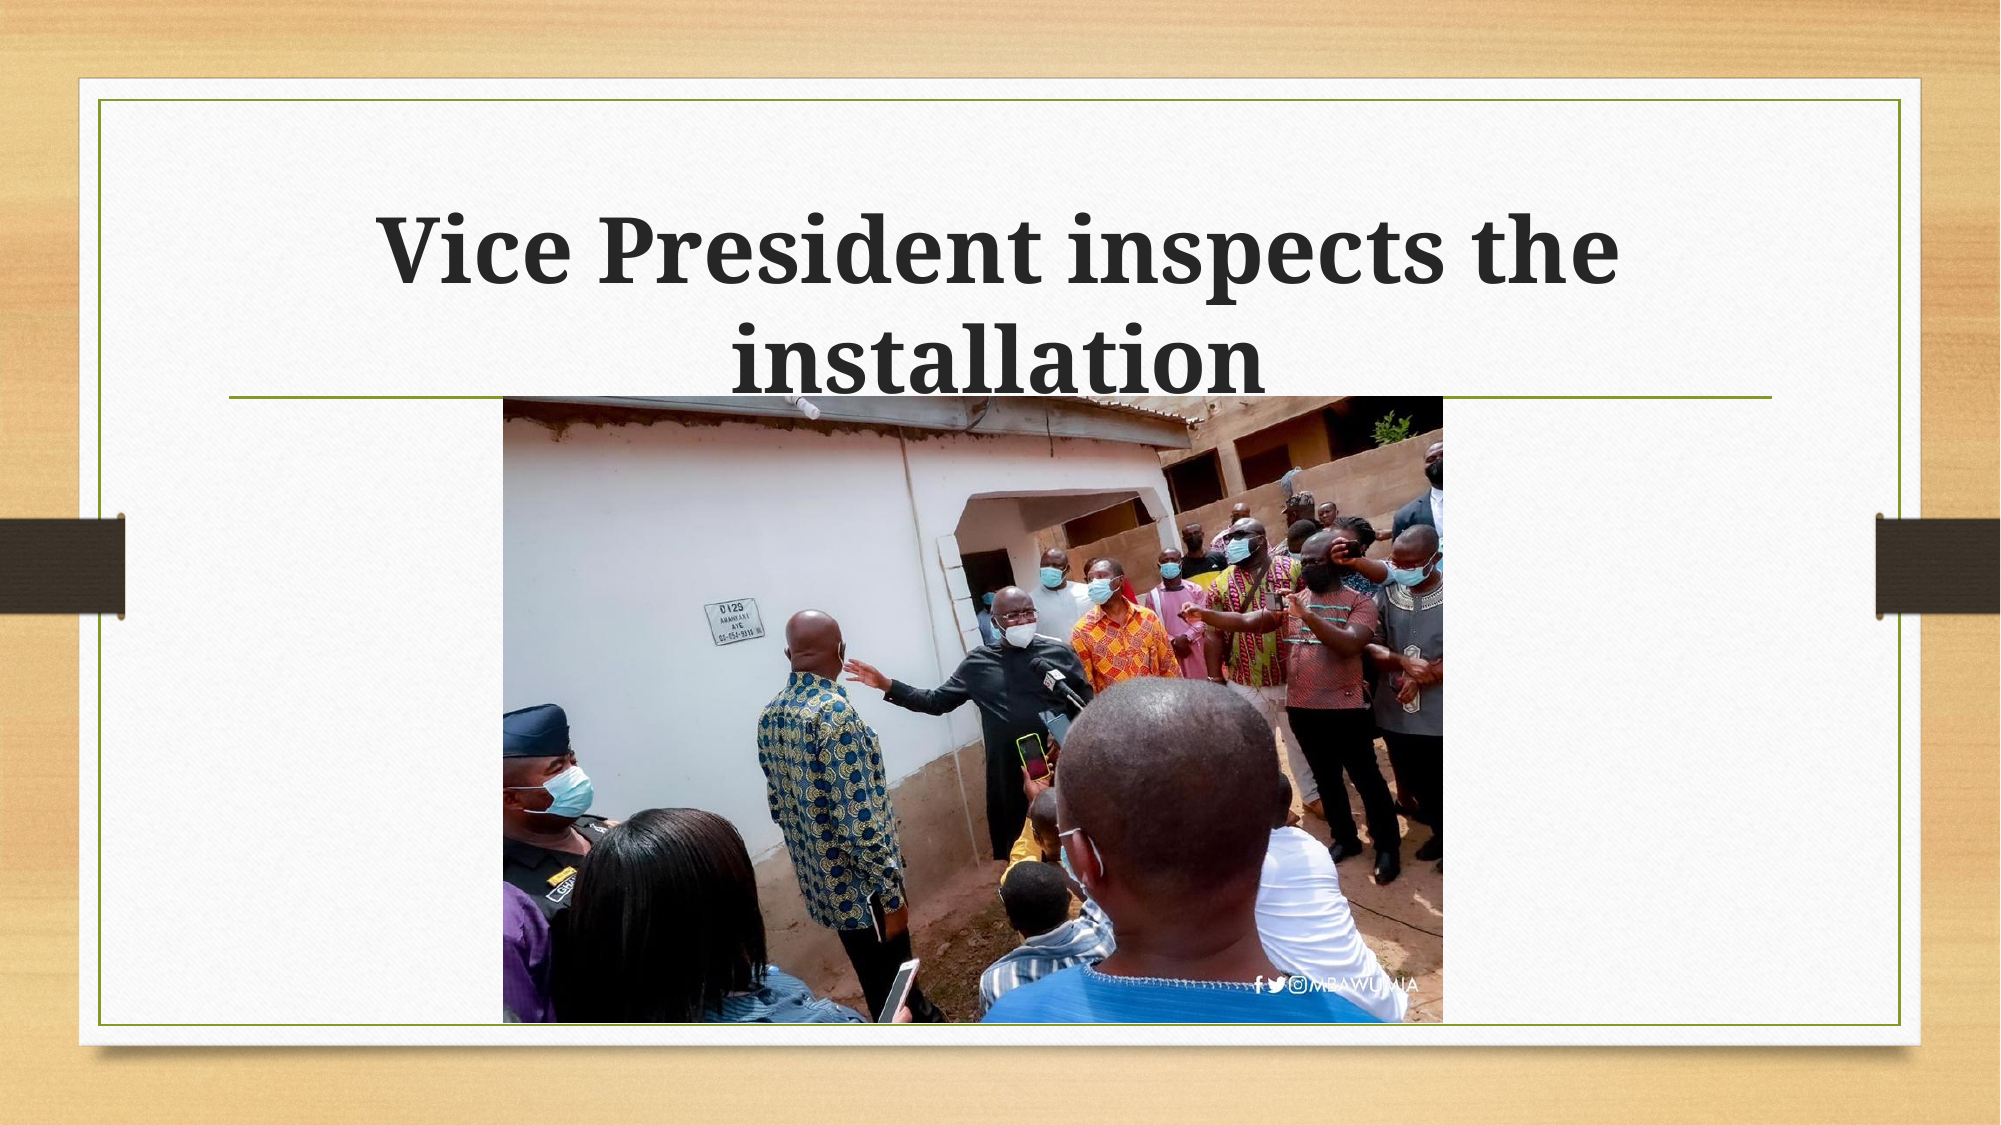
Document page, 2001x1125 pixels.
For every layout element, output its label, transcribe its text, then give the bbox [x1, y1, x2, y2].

picture [0, 0, 2001, 1125]
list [503, 396, 1444, 1023]
title Vice President inspects the installation [212, 194, 1788, 409]
